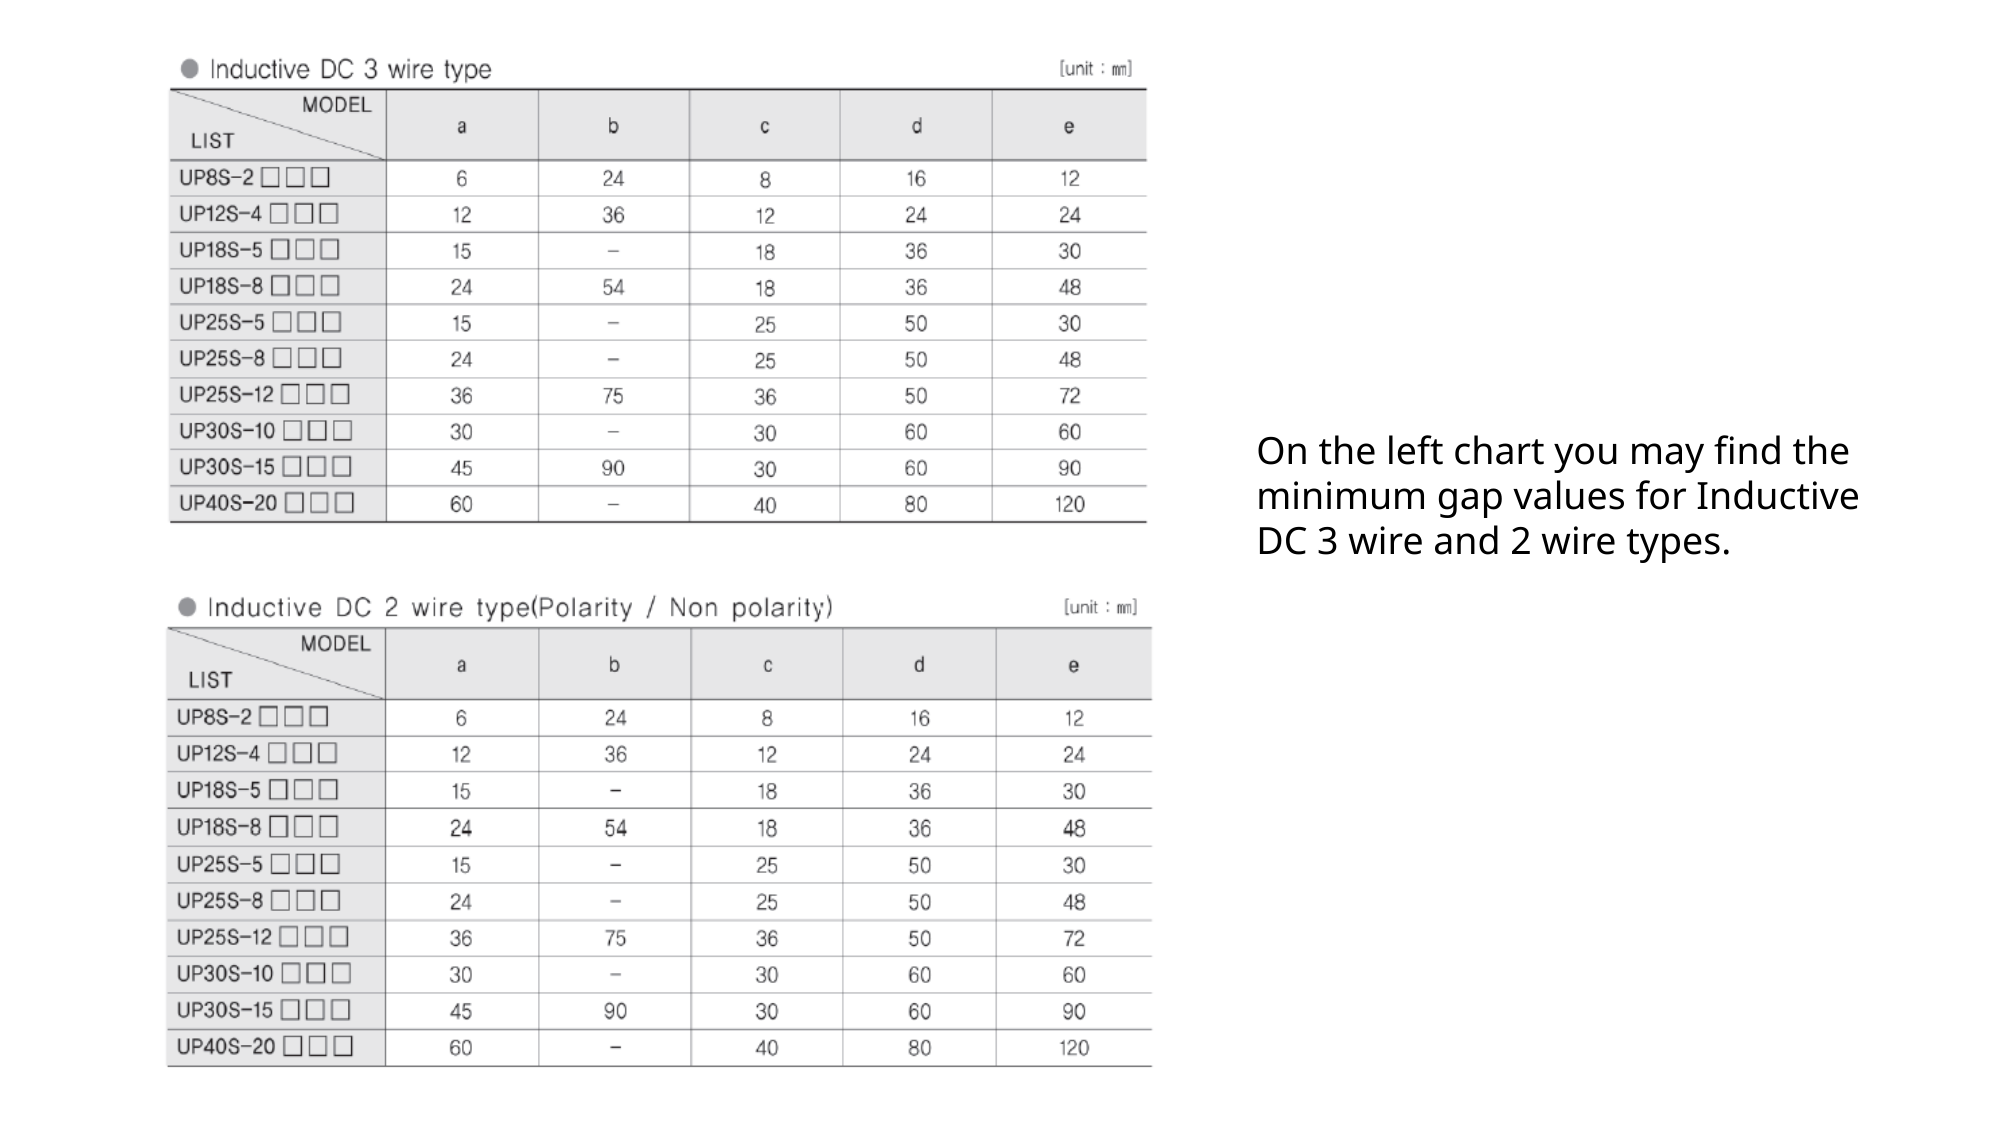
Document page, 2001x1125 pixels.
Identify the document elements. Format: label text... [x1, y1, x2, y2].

picture [157, 585, 1164, 1078]
text_box On the left chart you may find the minimum gap values for Inductive DC 3 wire and 2 wire types. [1241, 374, 1926, 660]
picture [157, 46, 1160, 535]
